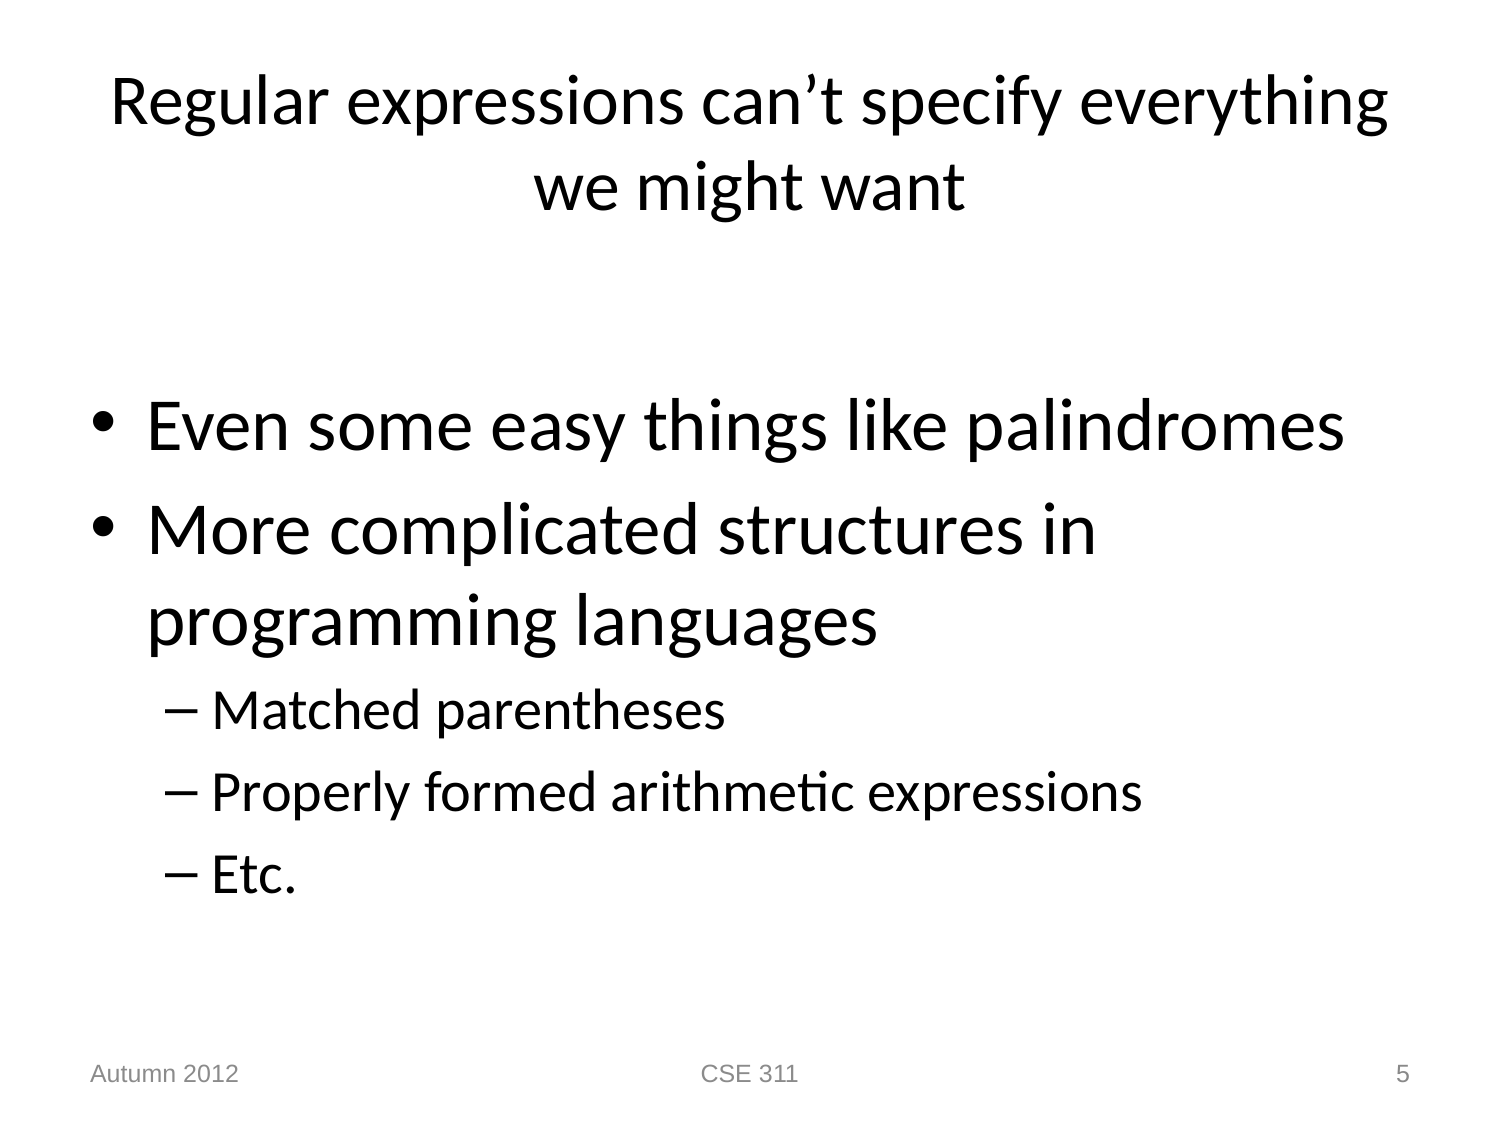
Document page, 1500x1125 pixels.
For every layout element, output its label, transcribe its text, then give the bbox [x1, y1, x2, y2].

title Regular expressions can’t specify everything we might want [75, 45, 1425, 233]
slide_number 5 [1074, 1042, 1425, 1103]
slide_number Autumn 2012 [75, 1042, 425, 1103]
list Even some easy things like palindromes More complicated structures in programming languages Matched parentheses Properly formed arithmetic expressions Etc. [75, 262, 1425, 1005]
footer CSE 311 [512, 1042, 988, 1103]
